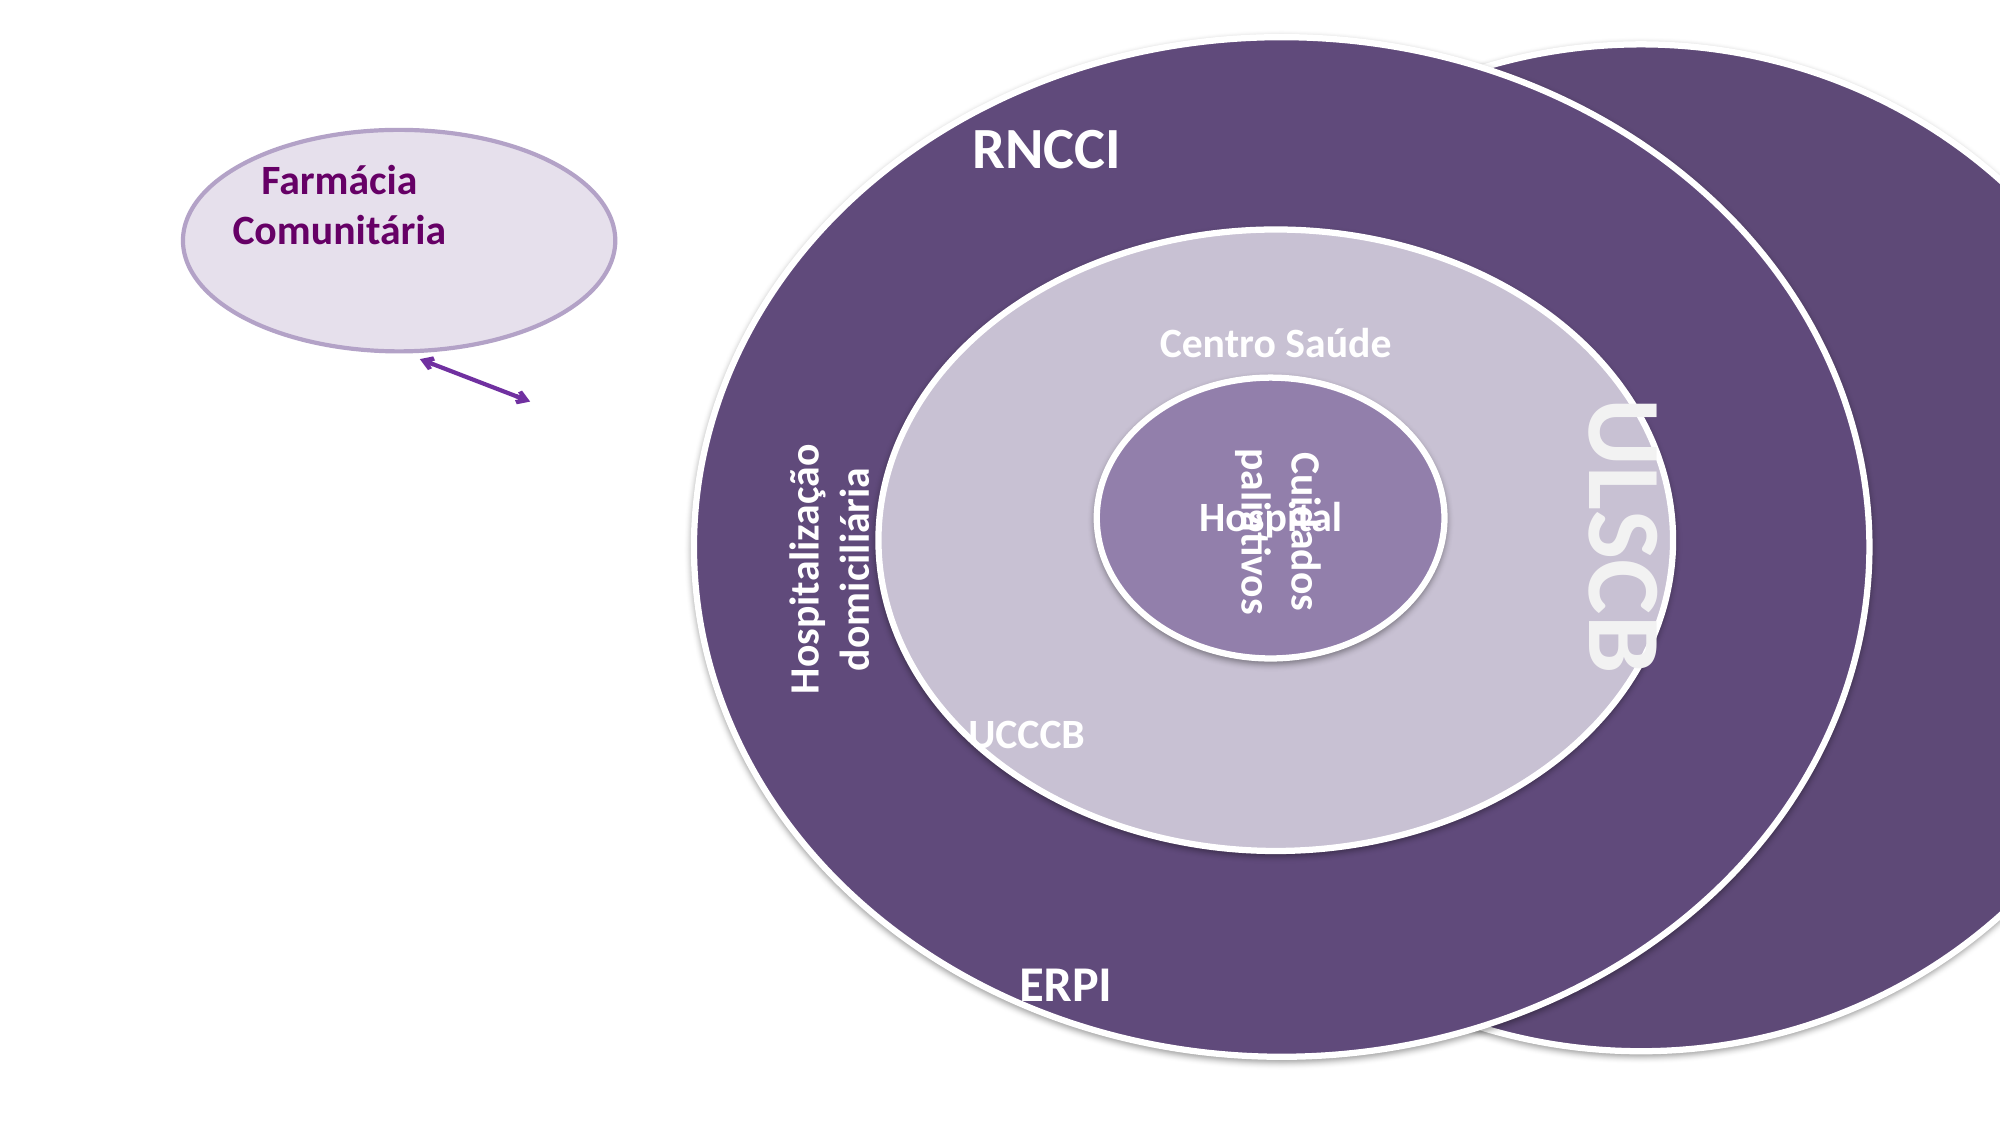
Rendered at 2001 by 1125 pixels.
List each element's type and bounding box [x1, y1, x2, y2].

text_box [419, 358, 531, 402]
text_box [133, 32, 1916, 1083]
